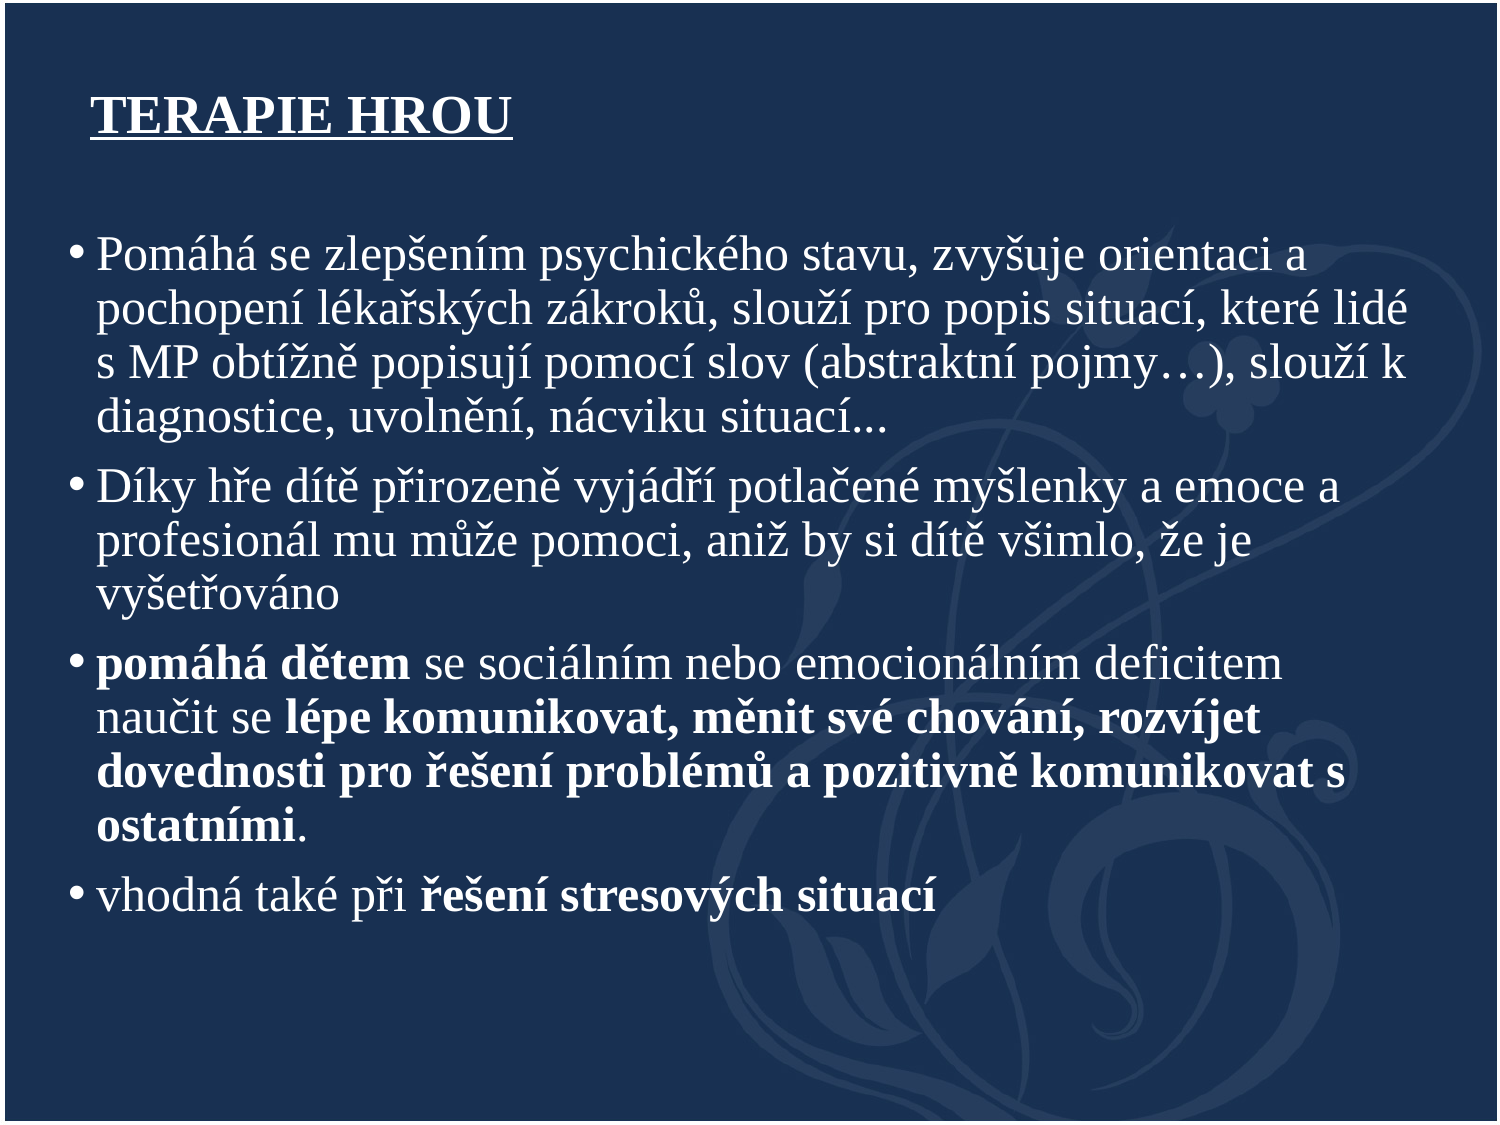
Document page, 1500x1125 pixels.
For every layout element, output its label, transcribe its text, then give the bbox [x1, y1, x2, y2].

picture [0, 0, 1500, 1125]
list Pomáhá se zlepšením psychického stavu, zvyšuje orientaci a pochopení lékařských zákroků, slouží pro popis situací, které lidé s MP obtížně popisují pomocí slov (abstraktní pojmy…), slouží k diagnostice, uvolnění, nácviku situací... Díky hře dítě přirozeně vyjádří potlačené myšlenky a emoce a profesionál mu může pomoci, aniž by si dítě všimlo, že je vyšetřováno pomáhá dětem se sociálním nebo emocionálním deficitem naučit se lépe komunikovat, měnit své chování, rozvíjet dovednosti pro řešení problémů a pozitivně komunikovat s ostatními. vhodná také při řešení stresových situací [53, 219, 1425, 1083]
title TERAPIE HROU [75, 78, 1425, 219]
